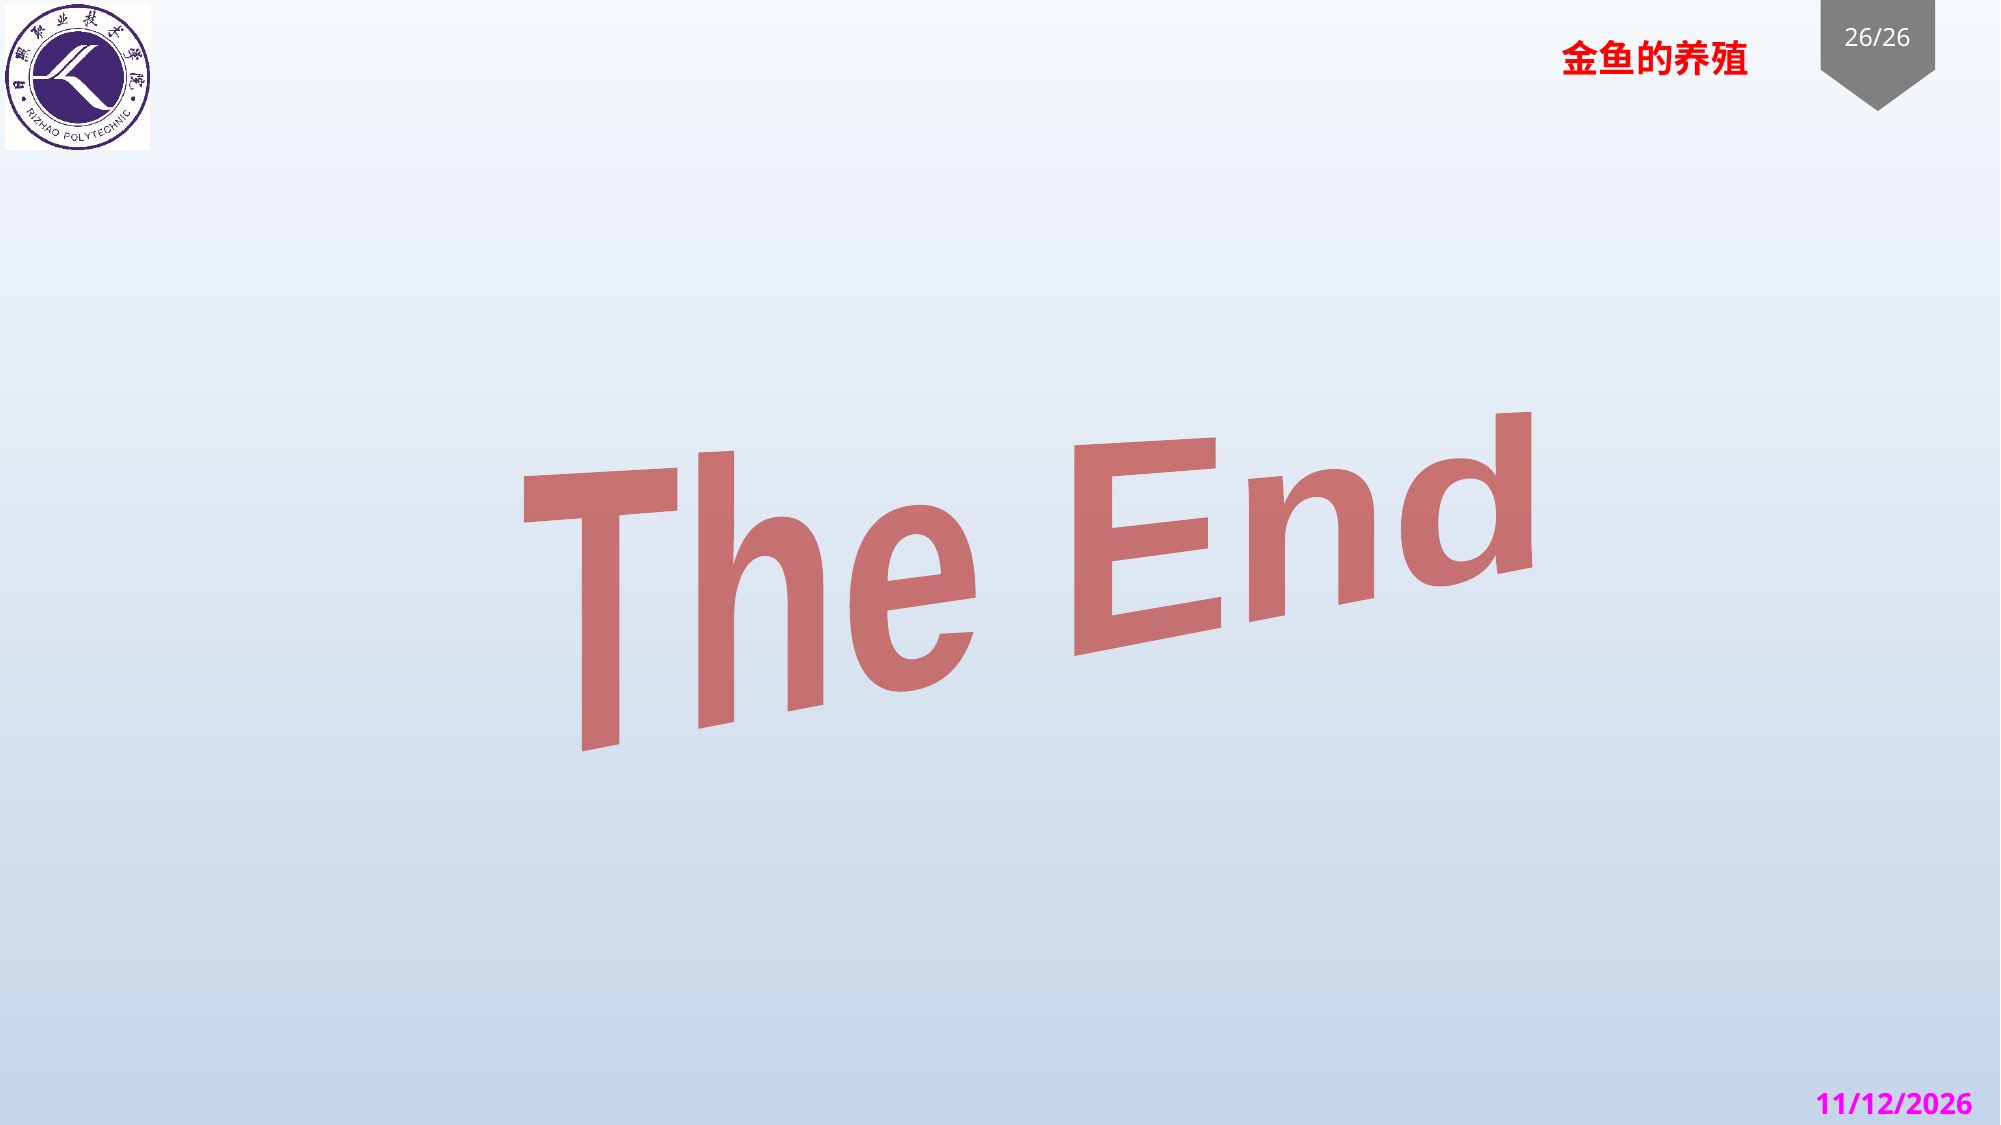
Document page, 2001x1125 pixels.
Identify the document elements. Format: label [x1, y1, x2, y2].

picture [5, 4, 150, 150]
